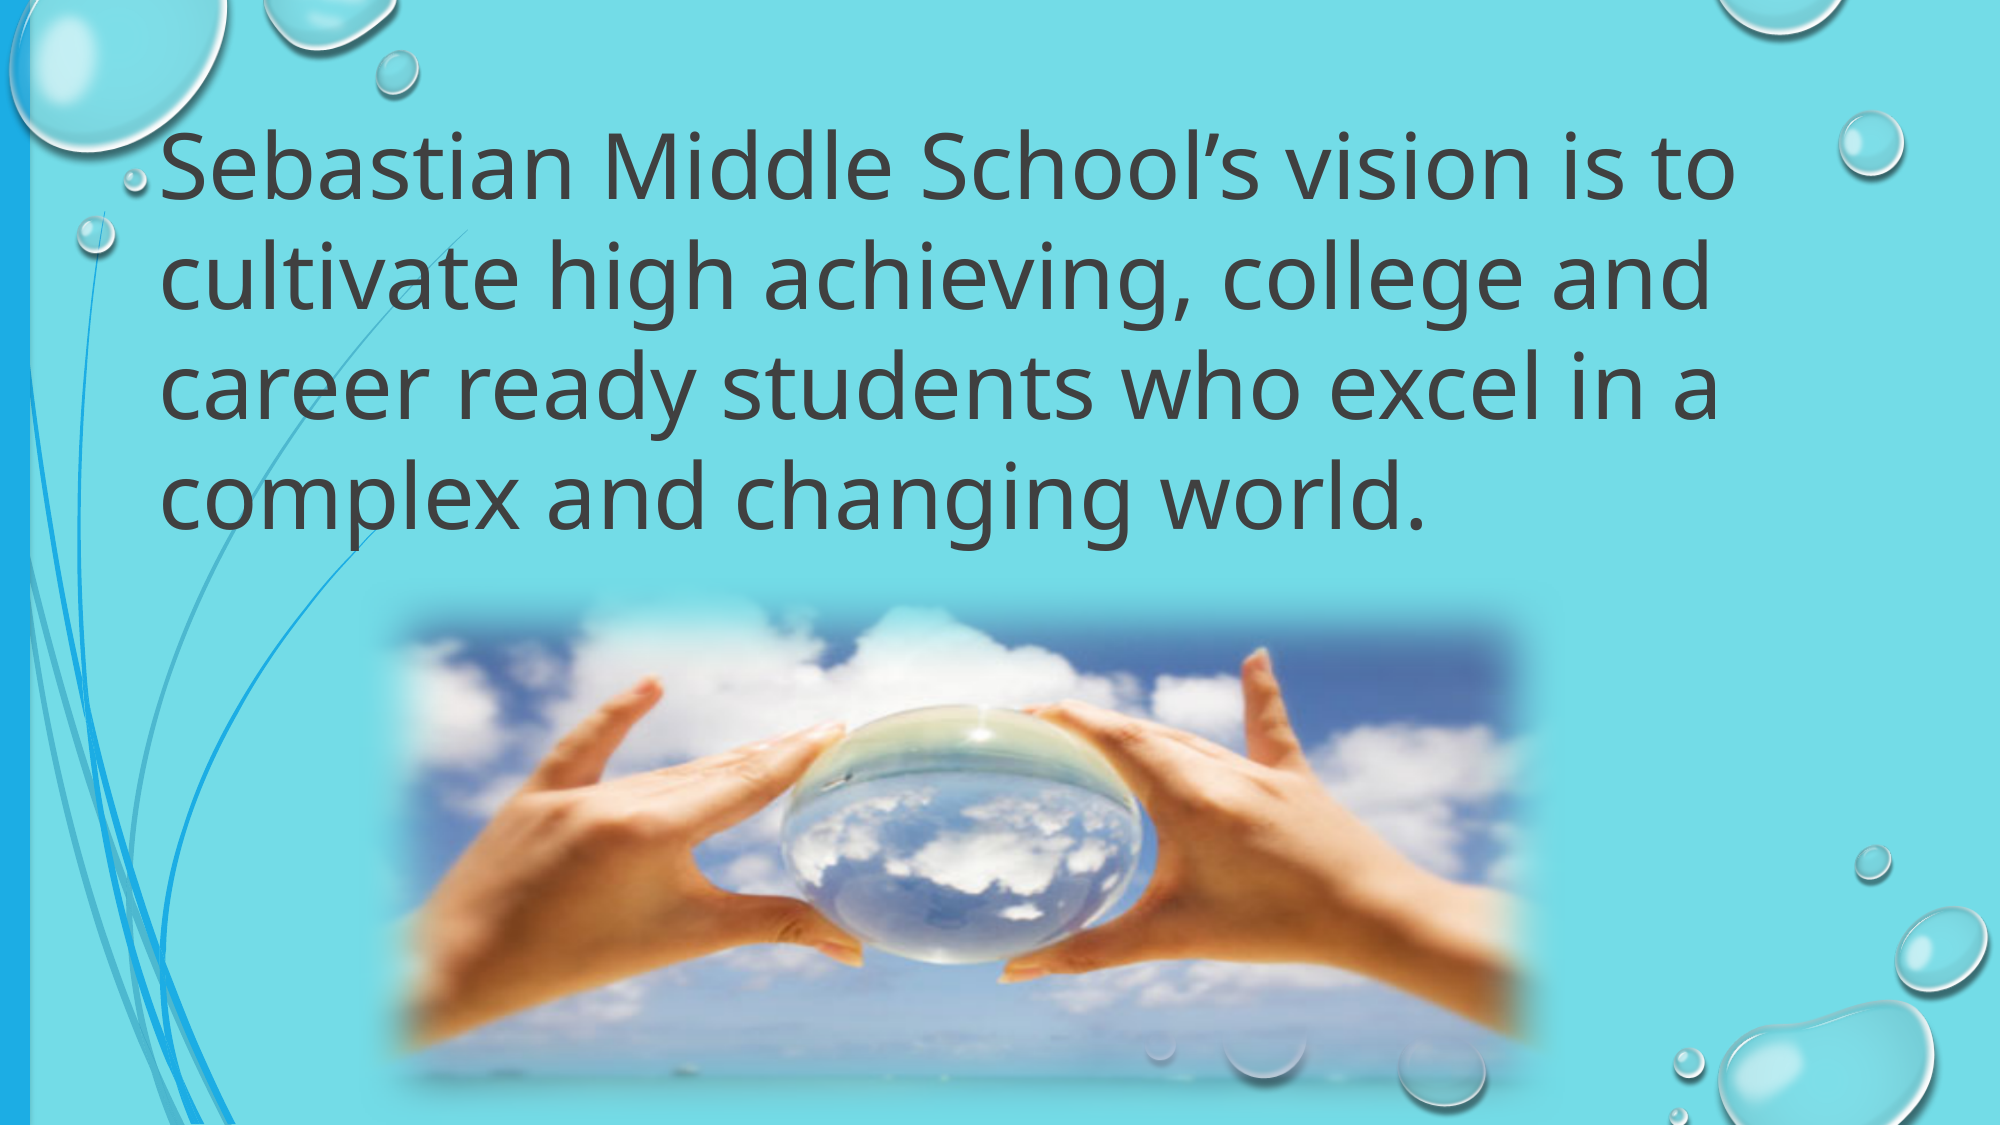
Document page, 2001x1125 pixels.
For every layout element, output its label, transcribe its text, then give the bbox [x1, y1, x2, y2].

picture [0, 0, 2000, 1125]
list Sebastian Middle School’s vision is to cultivate high achieving, college and career ready students who excel in a complex and changing world. [143, 100, 2000, 927]
